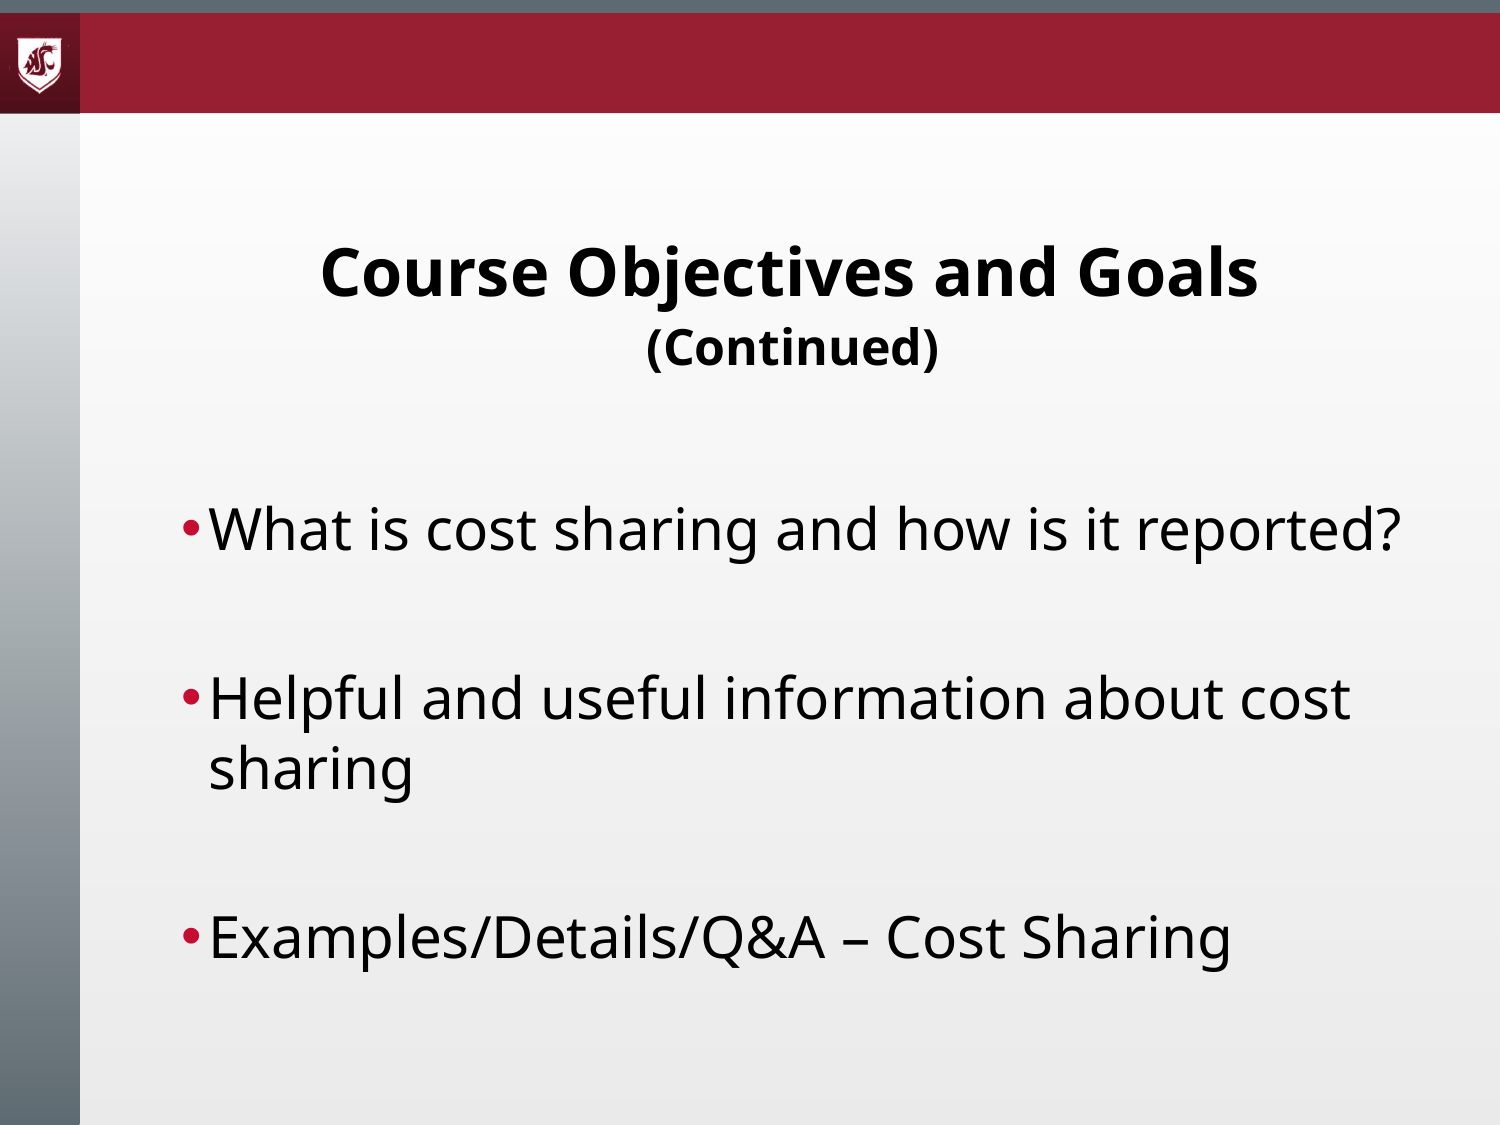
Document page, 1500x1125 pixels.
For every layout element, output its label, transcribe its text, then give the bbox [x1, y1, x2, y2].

text_box Course Objectives and Goals [79, 231, 1500, 318]
list What is cost sharing and how is it reported? Helpful and useful information about cost sharing Examples/Details/Q&A – Cost Sharing [82, 399, 1500, 1053]
text_box (Continued) [82, 314, 1500, 384]
picture [9, 27, 69, 100]
